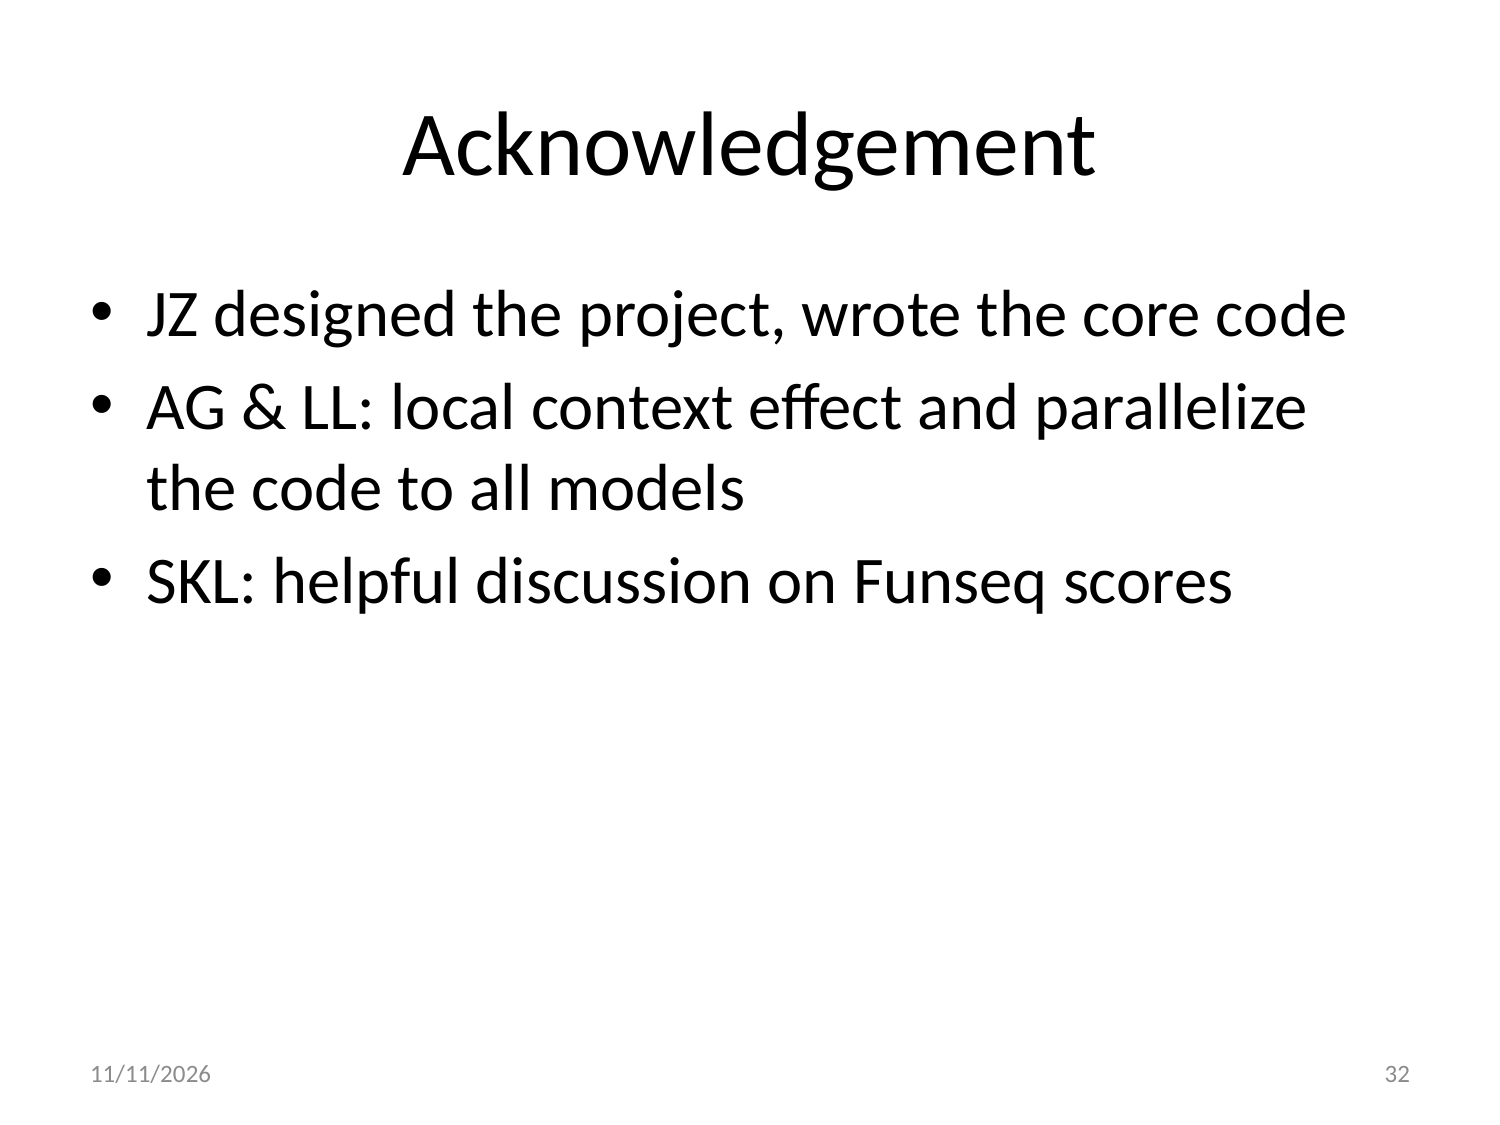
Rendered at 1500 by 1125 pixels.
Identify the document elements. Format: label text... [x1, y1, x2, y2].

title Acknowledgement [75, 45, 1425, 233]
list JZ designed the project, wrote the core code AG & LL: local context effect and parallelize the code to all models SKL: helpful discussion on Funseq scores [75, 262, 1425, 1005]
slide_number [75, 1042, 425, 1103]
slide_number 32 [1074, 1042, 1425, 1103]
